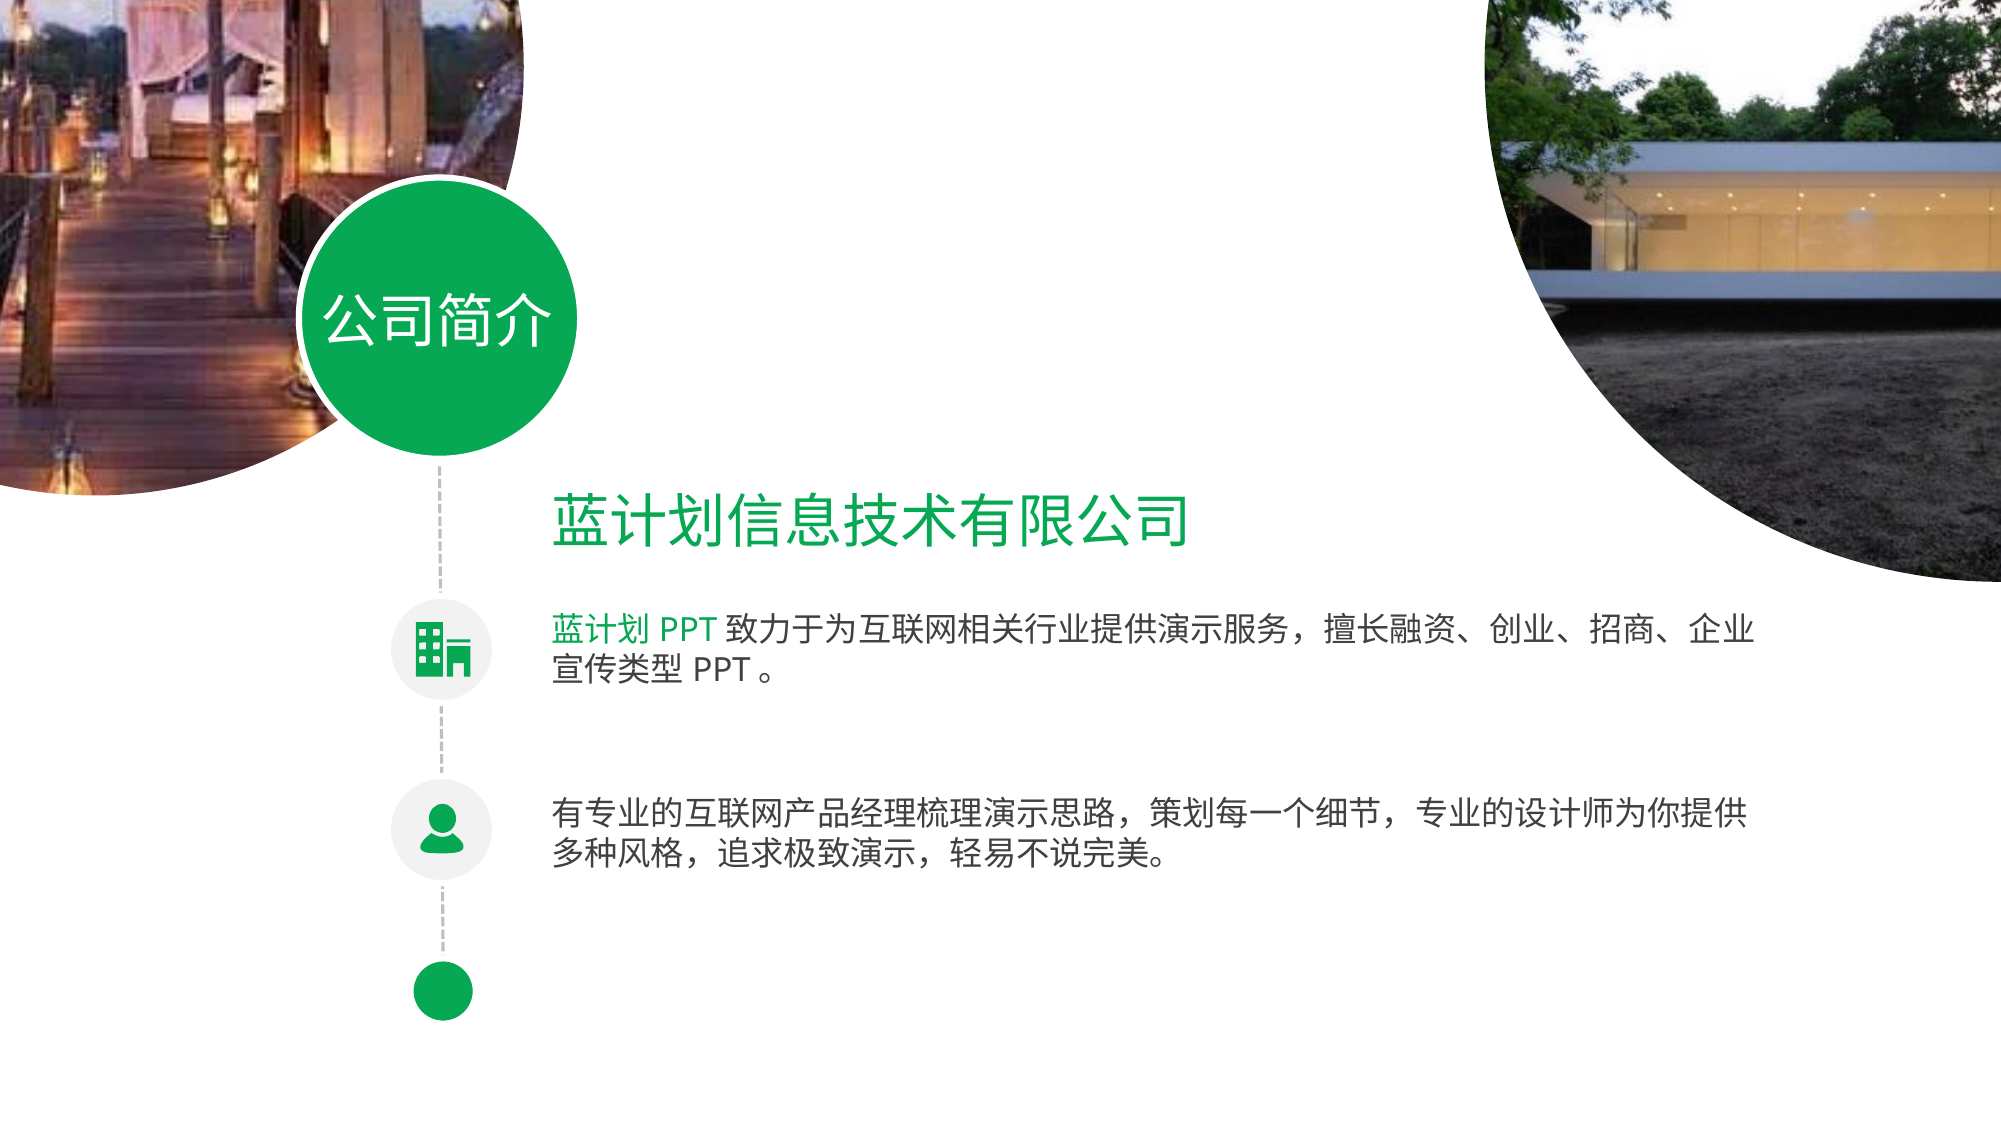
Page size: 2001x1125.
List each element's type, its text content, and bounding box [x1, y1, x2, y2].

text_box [298, 177, 581, 459]
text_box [387, 775, 496, 884]
picture [0, 0, 524, 496]
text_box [387, 595, 496, 703]
picture [1484, 0, 2001, 582]
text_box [439, 703, 444, 775]
text_box 蓝计划信息技术有限公司 蓝计划PPT致力于为互联网相关行业提供演示服务，擅长融资、创业、招商、企业宣传类型PPT。 有专业的互联网产品经理梳理演示思路，策划每一个细节，专业的设计师为你提供多种风格，追求极致演示，轻易不说完美。 [536, 336, 1776, 1038]
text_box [439, 884, 444, 959]
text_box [439, 496, 444, 595]
text_box [409, 957, 477, 1025]
